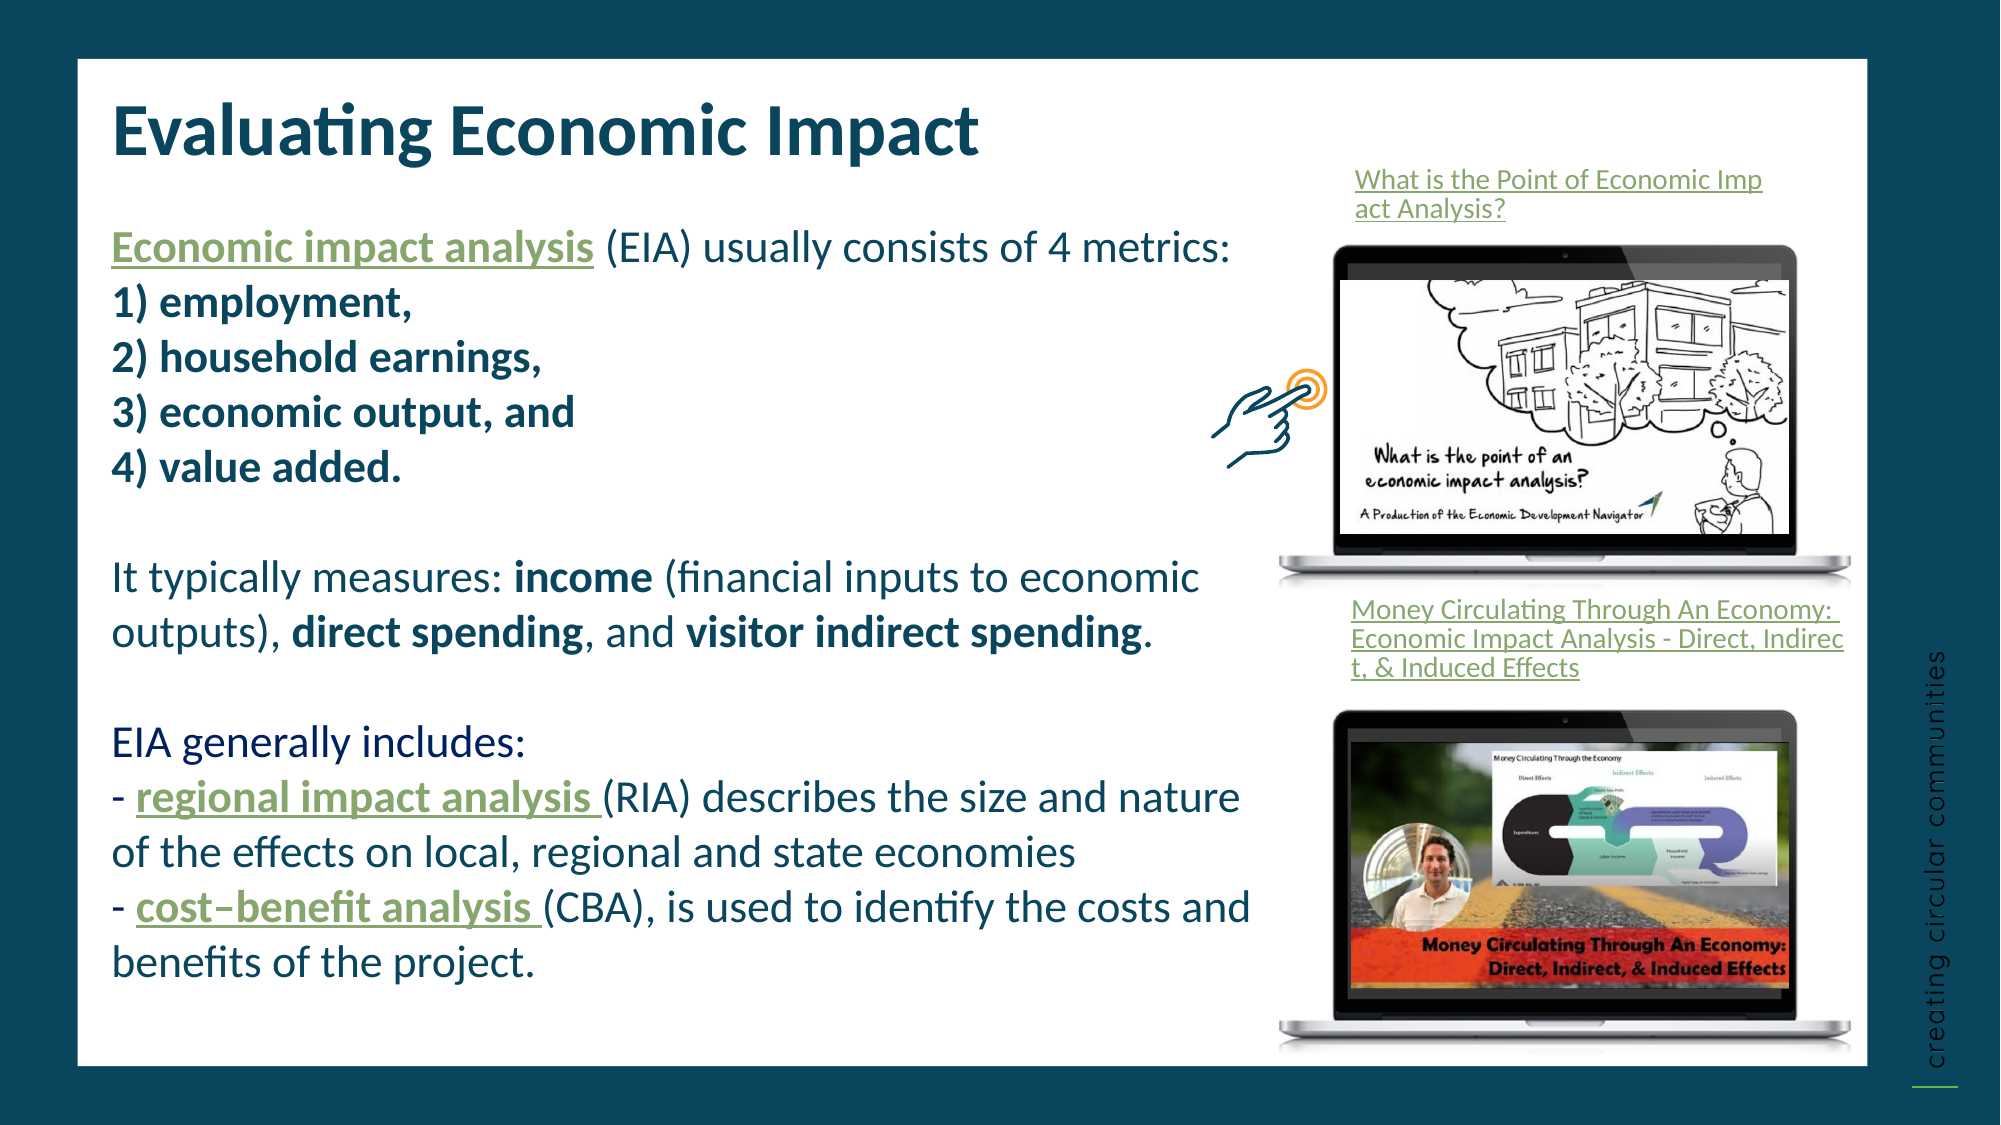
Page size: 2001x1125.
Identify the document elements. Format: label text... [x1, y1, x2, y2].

list Economic impact analysis (EIA) usually consists of 4 metrics: 1) employment, 2) household earnings, 3) economic output, and 4) value added. It typically measures: income (financial inputs to economic outputs), direct spending, and visitor indirect spending. EIA generally includes: - regional impact analysis (RIA) describes the size and nature of the effects on local, regional and state economies - cost–benefit analysis (CBA), is used to identify the costs and benefits of the project. [96, 209, 1301, 895]
text_box What is the Point of Economic Impact Analysis? [1340, 152, 1780, 203]
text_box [1239, 353, 1306, 482]
text_box Money Circulating Through An Economy: Economic Impact Analysis - Direct, Indirect, & Induced Effects [1336, 595, 1866, 633]
list Evaluating Economic Impact [97, 83, 1747, 152]
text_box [1350, 741, 1790, 990]
picture [1232, 218, 1866, 595]
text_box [1340, 279, 1790, 535]
picture [1232, 683, 1866, 1060]
